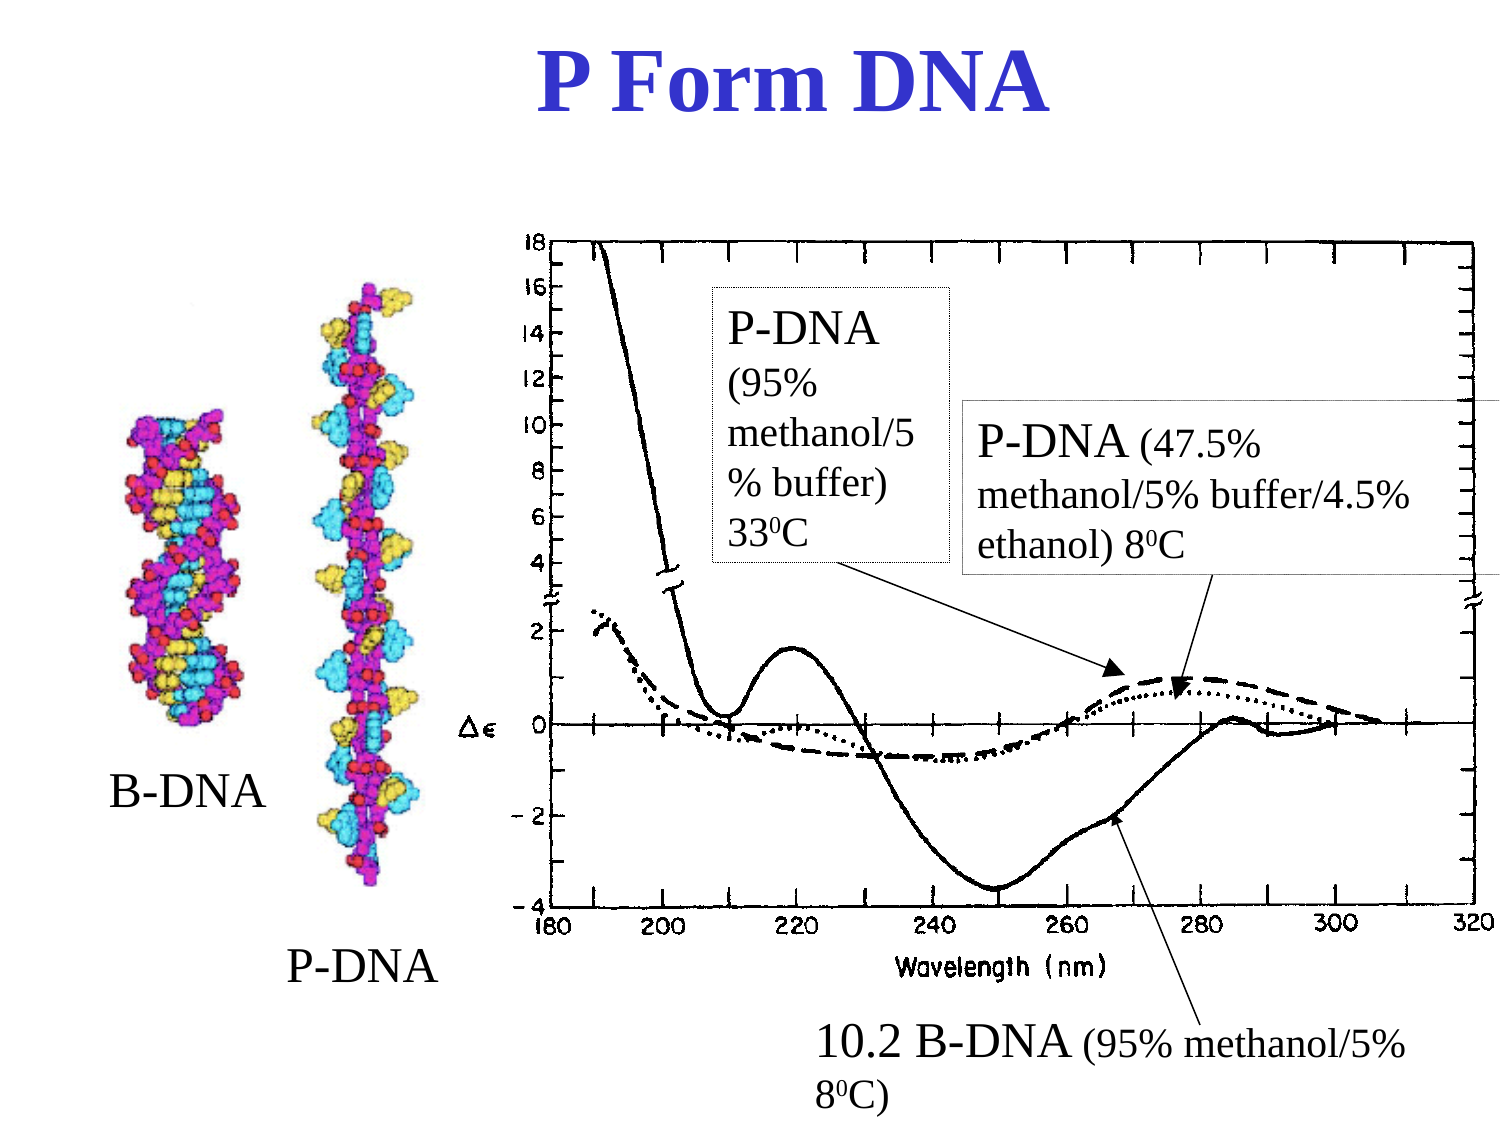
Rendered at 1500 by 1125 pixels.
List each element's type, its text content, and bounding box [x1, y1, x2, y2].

text_box 10.2 B-DNA (95% methanol/5% 80C) [800, 999, 1500, 1125]
picture [74, 262, 449, 901]
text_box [449, 212, 1500, 989]
title P Form DNA [424, 0, 1163, 151]
text_box P-DNA [249, 924, 475, 1000]
